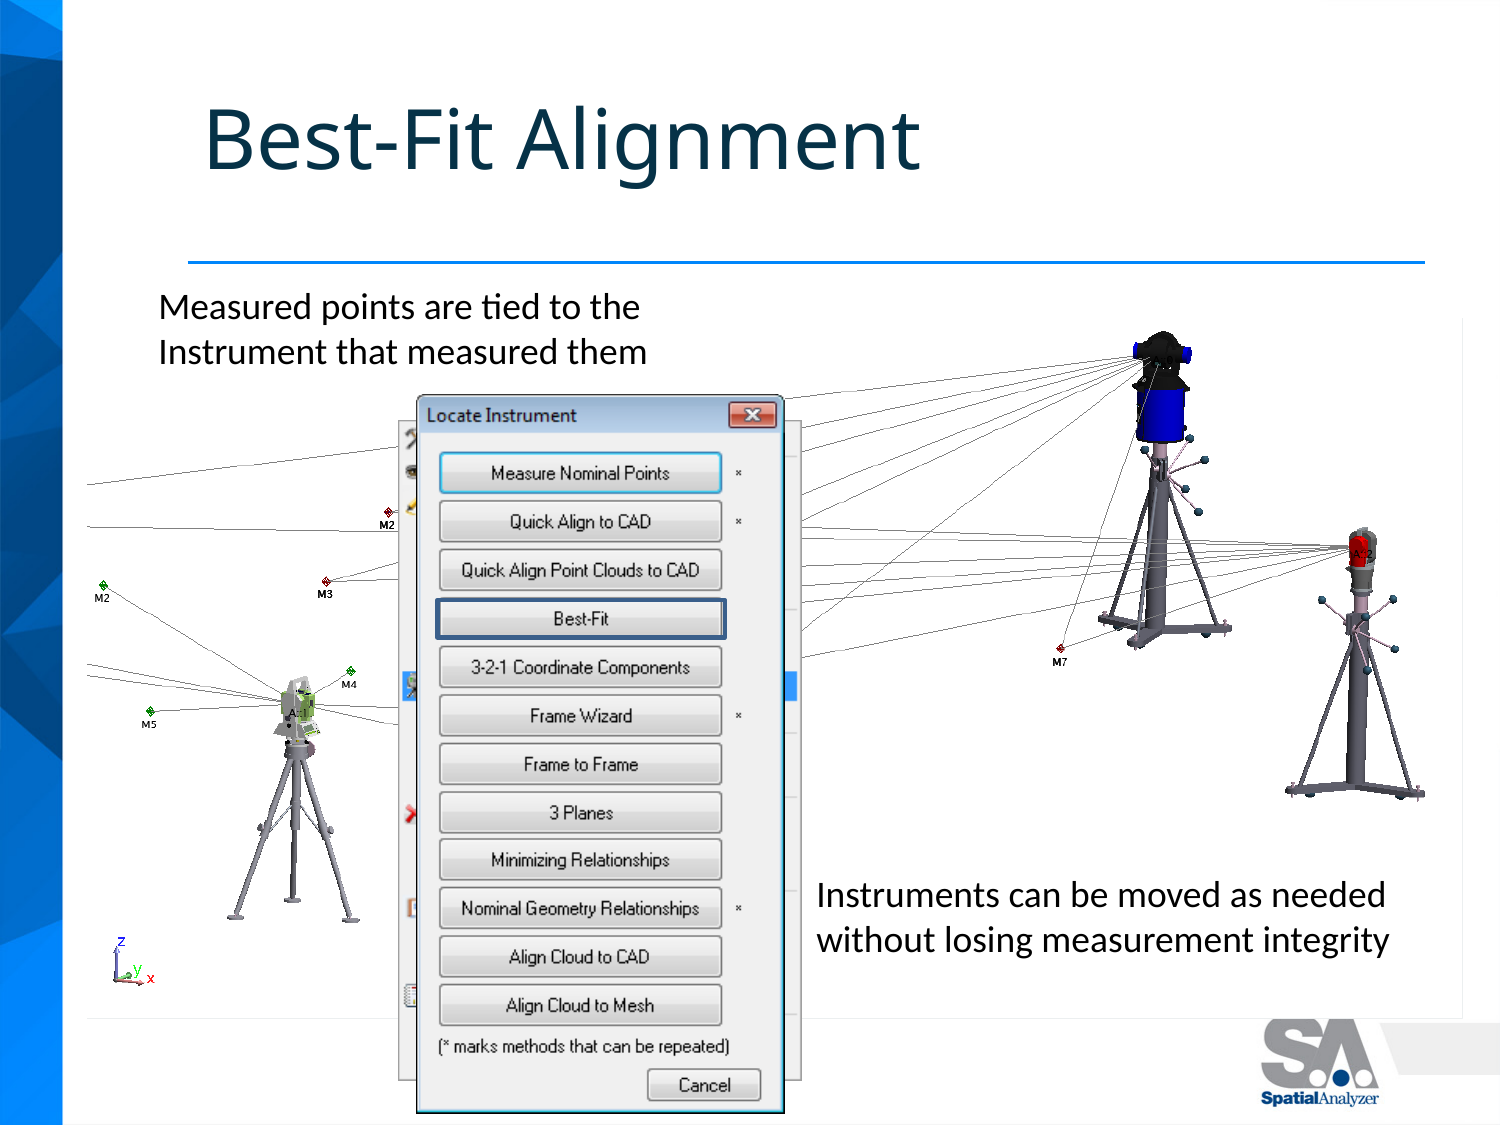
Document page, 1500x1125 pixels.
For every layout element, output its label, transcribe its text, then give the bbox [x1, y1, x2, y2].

picture [0, 0, 1500, 1125]
text_box Best-Fit Alignment [187, 48, 1425, 236]
text_box Measured points are tied to the Instrument that measured them [143, 274, 672, 316]
